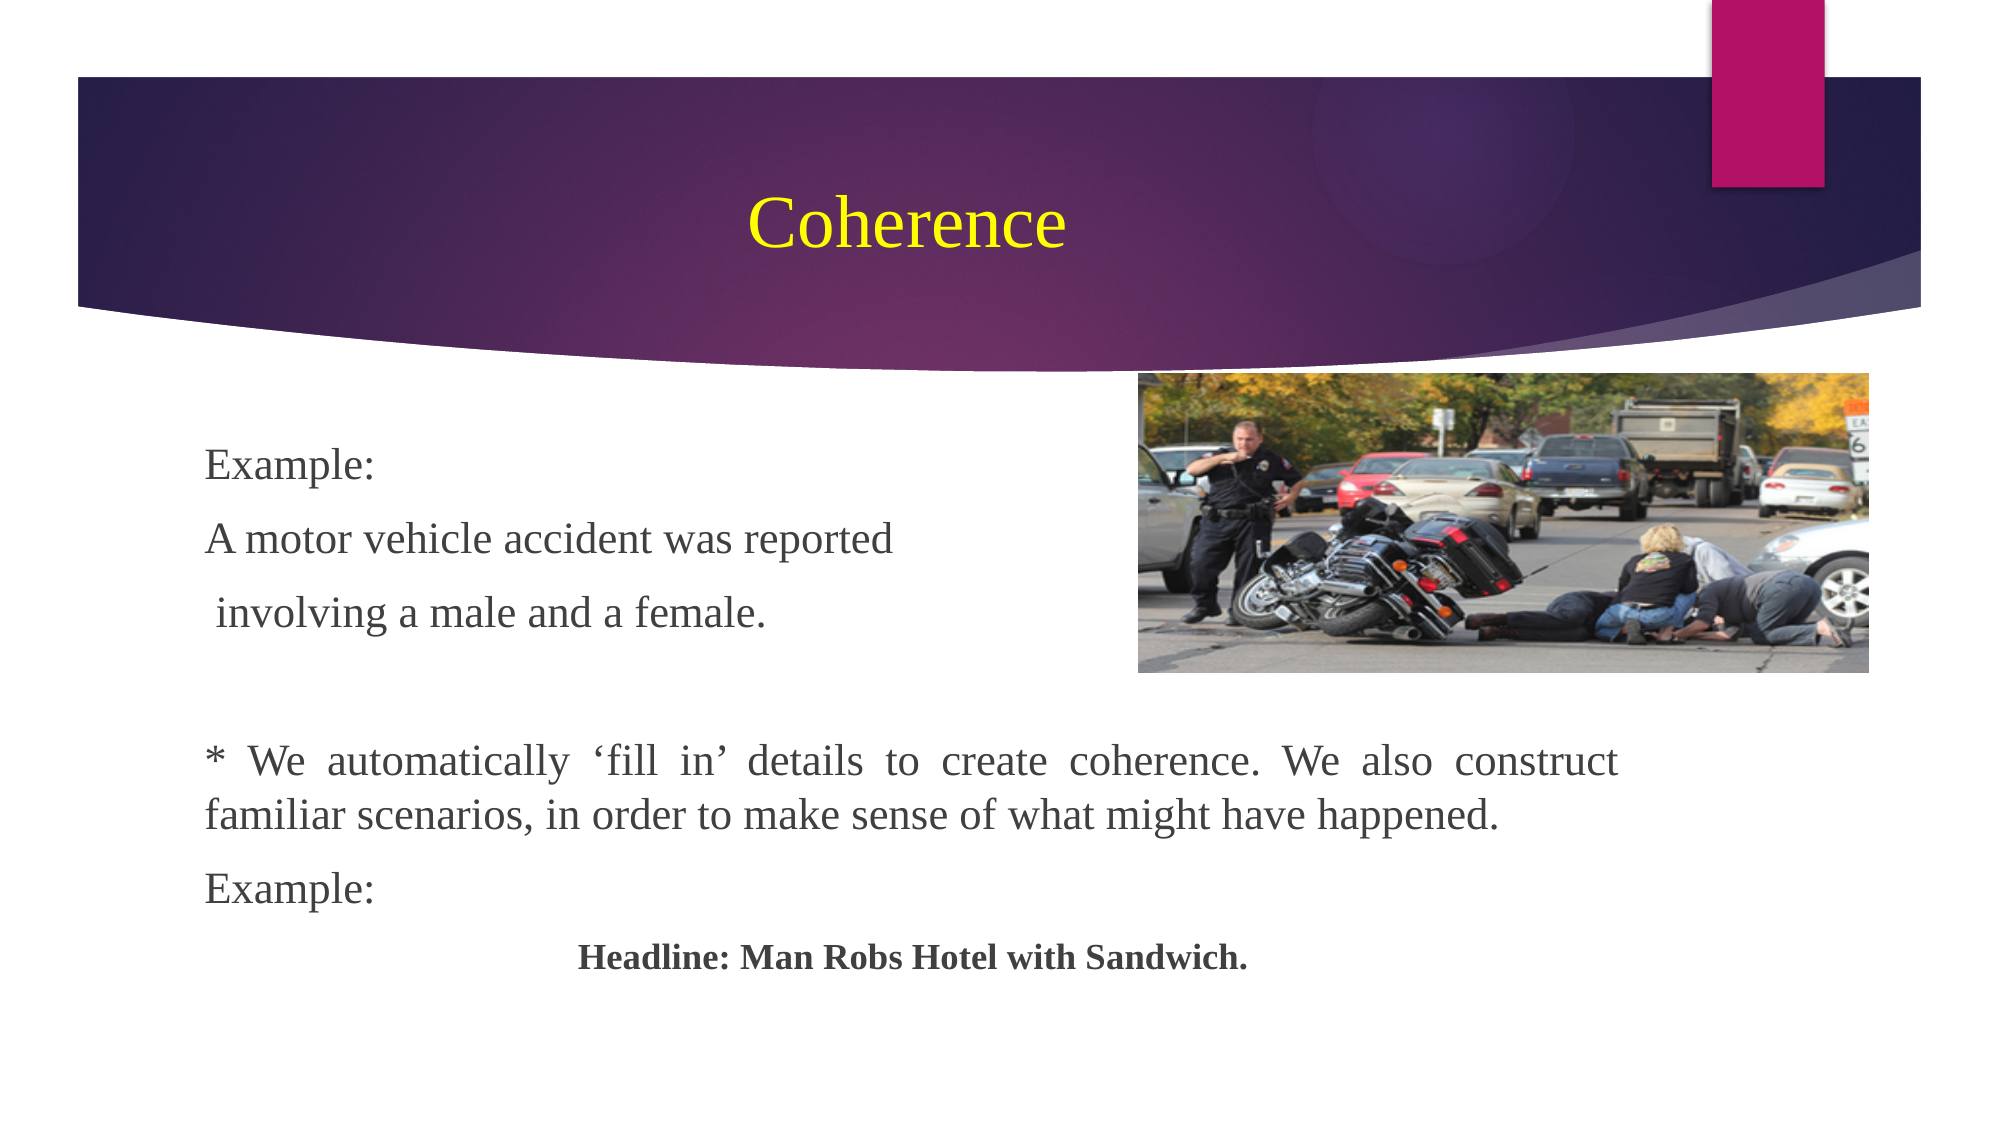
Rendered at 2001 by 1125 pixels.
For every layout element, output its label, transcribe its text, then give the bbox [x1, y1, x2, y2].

list Example: A motor vehicle accident was reported involving a male and a female. * We automatically ‘fill in’ details to create coherence. We also construct familiar scenarios, in order to make sense of what might have happened. Example: Headline: Man Robs Hotel with Sandwich. [189, 427, 1638, 988]
picture [1138, 373, 1870, 674]
title Coherence [189, 159, 1627, 276]
